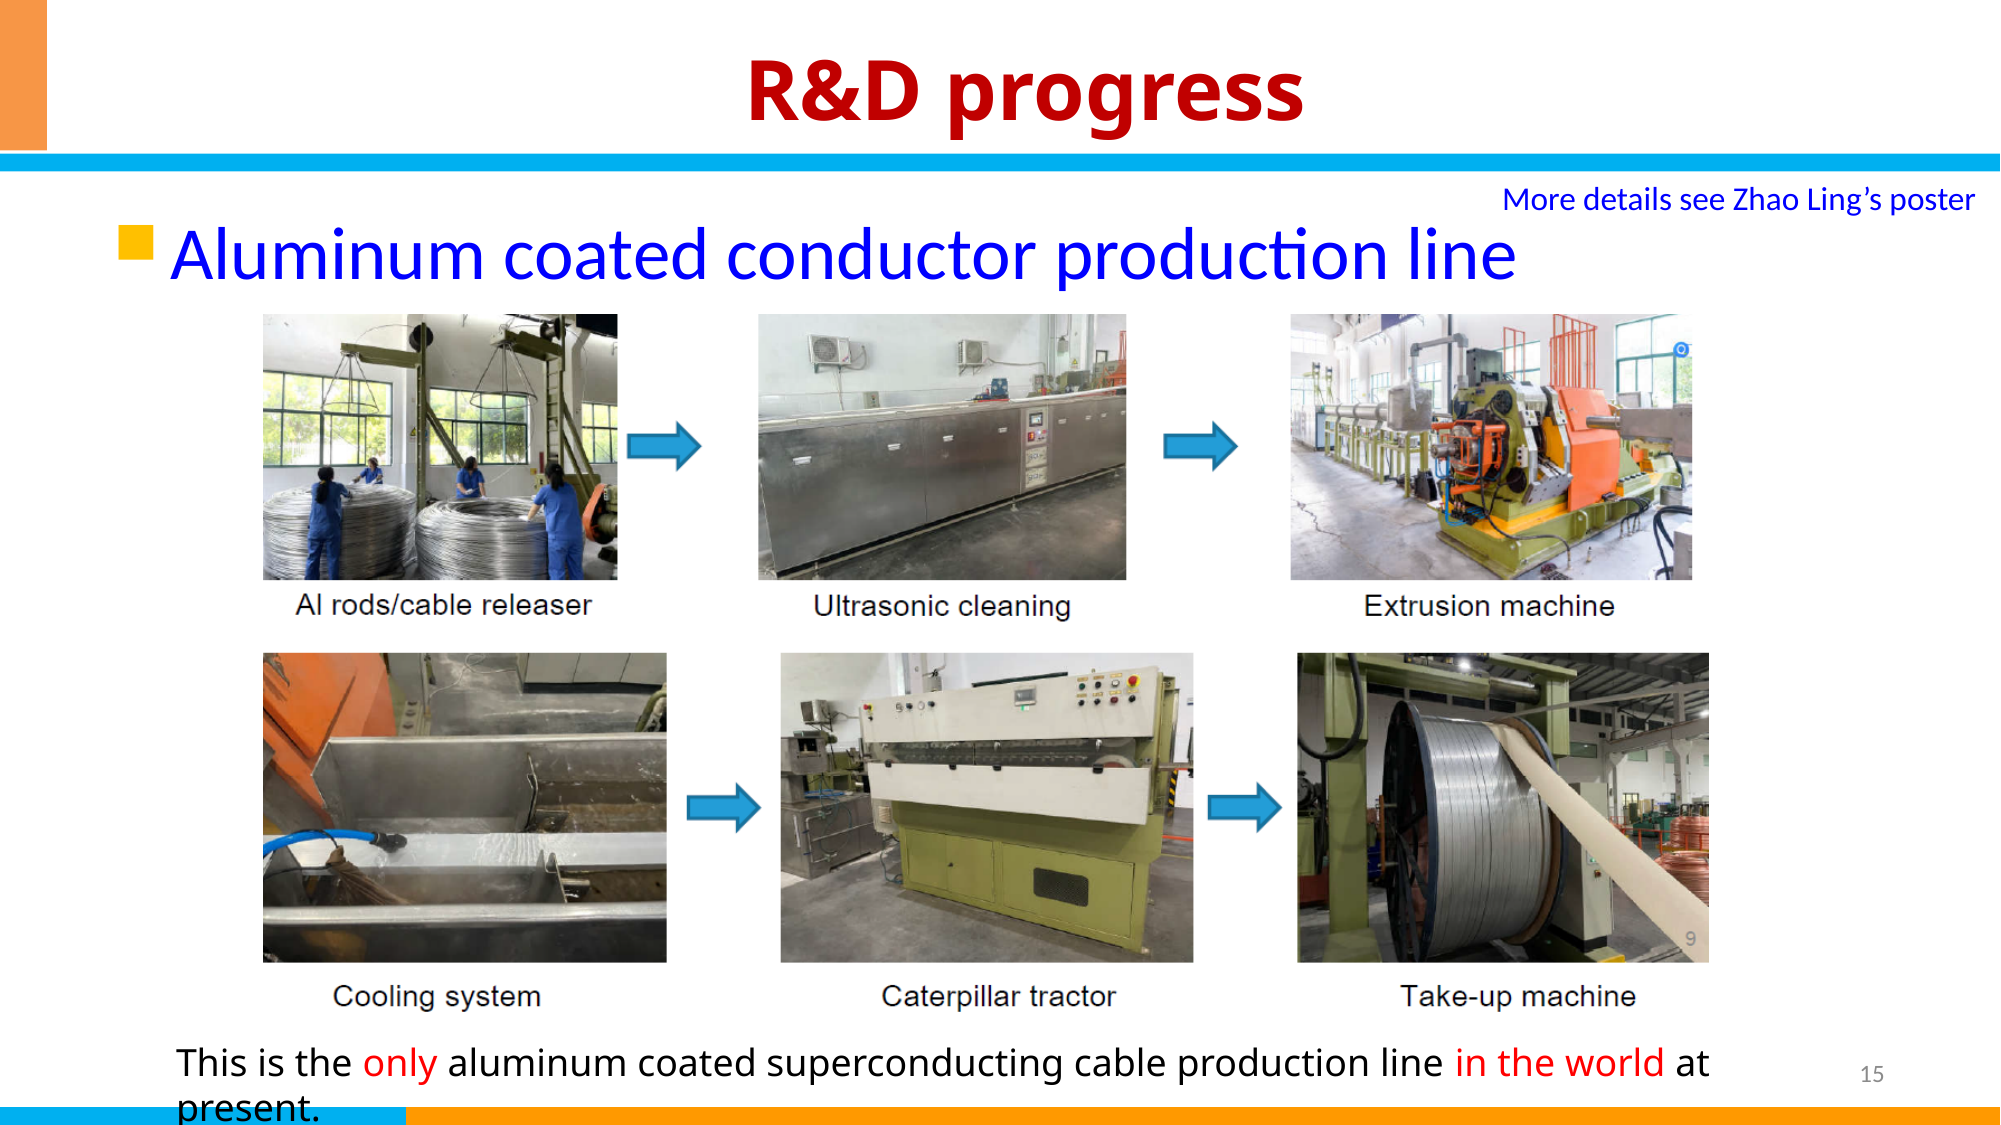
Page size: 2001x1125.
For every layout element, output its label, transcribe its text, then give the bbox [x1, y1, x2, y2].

text_box This is the only aluminum coated superconducting cable production line in the world at present. [161, 1031, 1740, 1125]
text_box 15 [1740, 1042, 1900, 1103]
picture [263, 314, 1709, 1014]
text_box More details see Zhao Ling’s poster [1487, 169, 1992, 225]
text_box R&D progress [66, 16, 1985, 138]
list Aluminum coated conductor production line [98, 188, 1899, 983]
